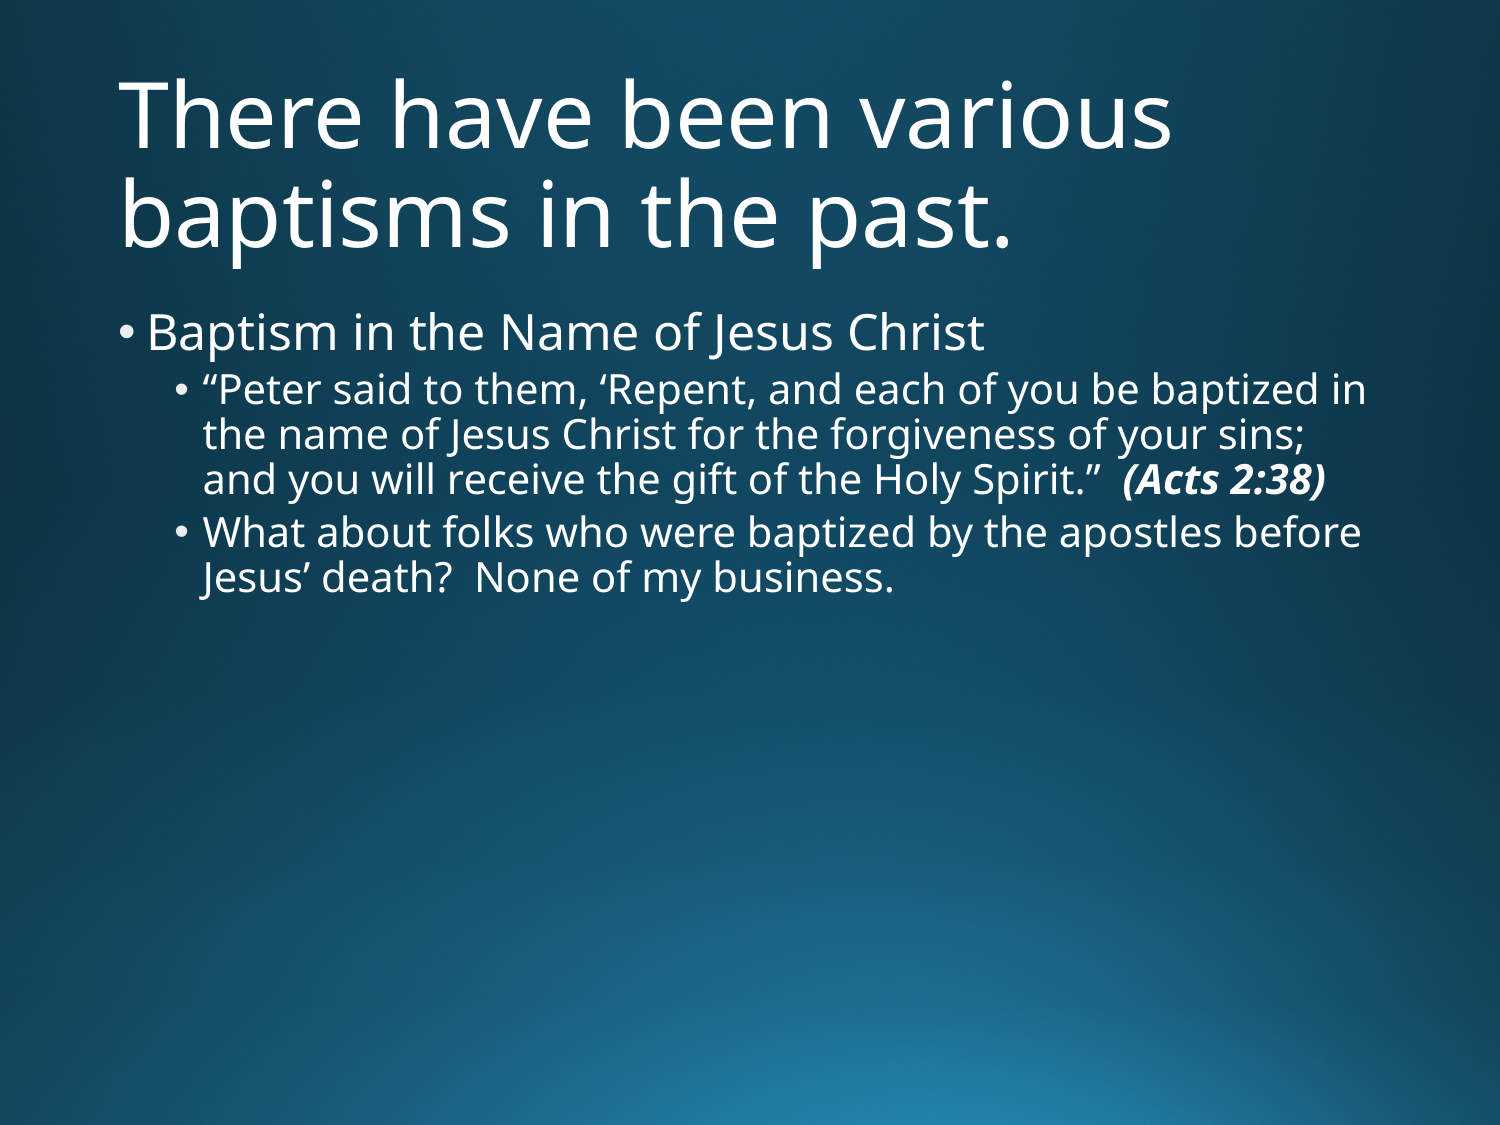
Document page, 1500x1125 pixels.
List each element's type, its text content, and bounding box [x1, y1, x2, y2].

list Baptism in the Name of Jesus Christ “Peter said to them, ‘Repent, and each of you be baptized in the name of Jesus Christ for the forgiveness of your sins; and you will receive the gift of the Holy Spirit.” (Acts 2:38) What about folks who were baptized by the apostles before Jesus’ death? None of my business. [103, 299, 1397, 1088]
title There have been various baptisms in the past. [103, 59, 1397, 278]
picture [0, 0, 1500, 1125]
